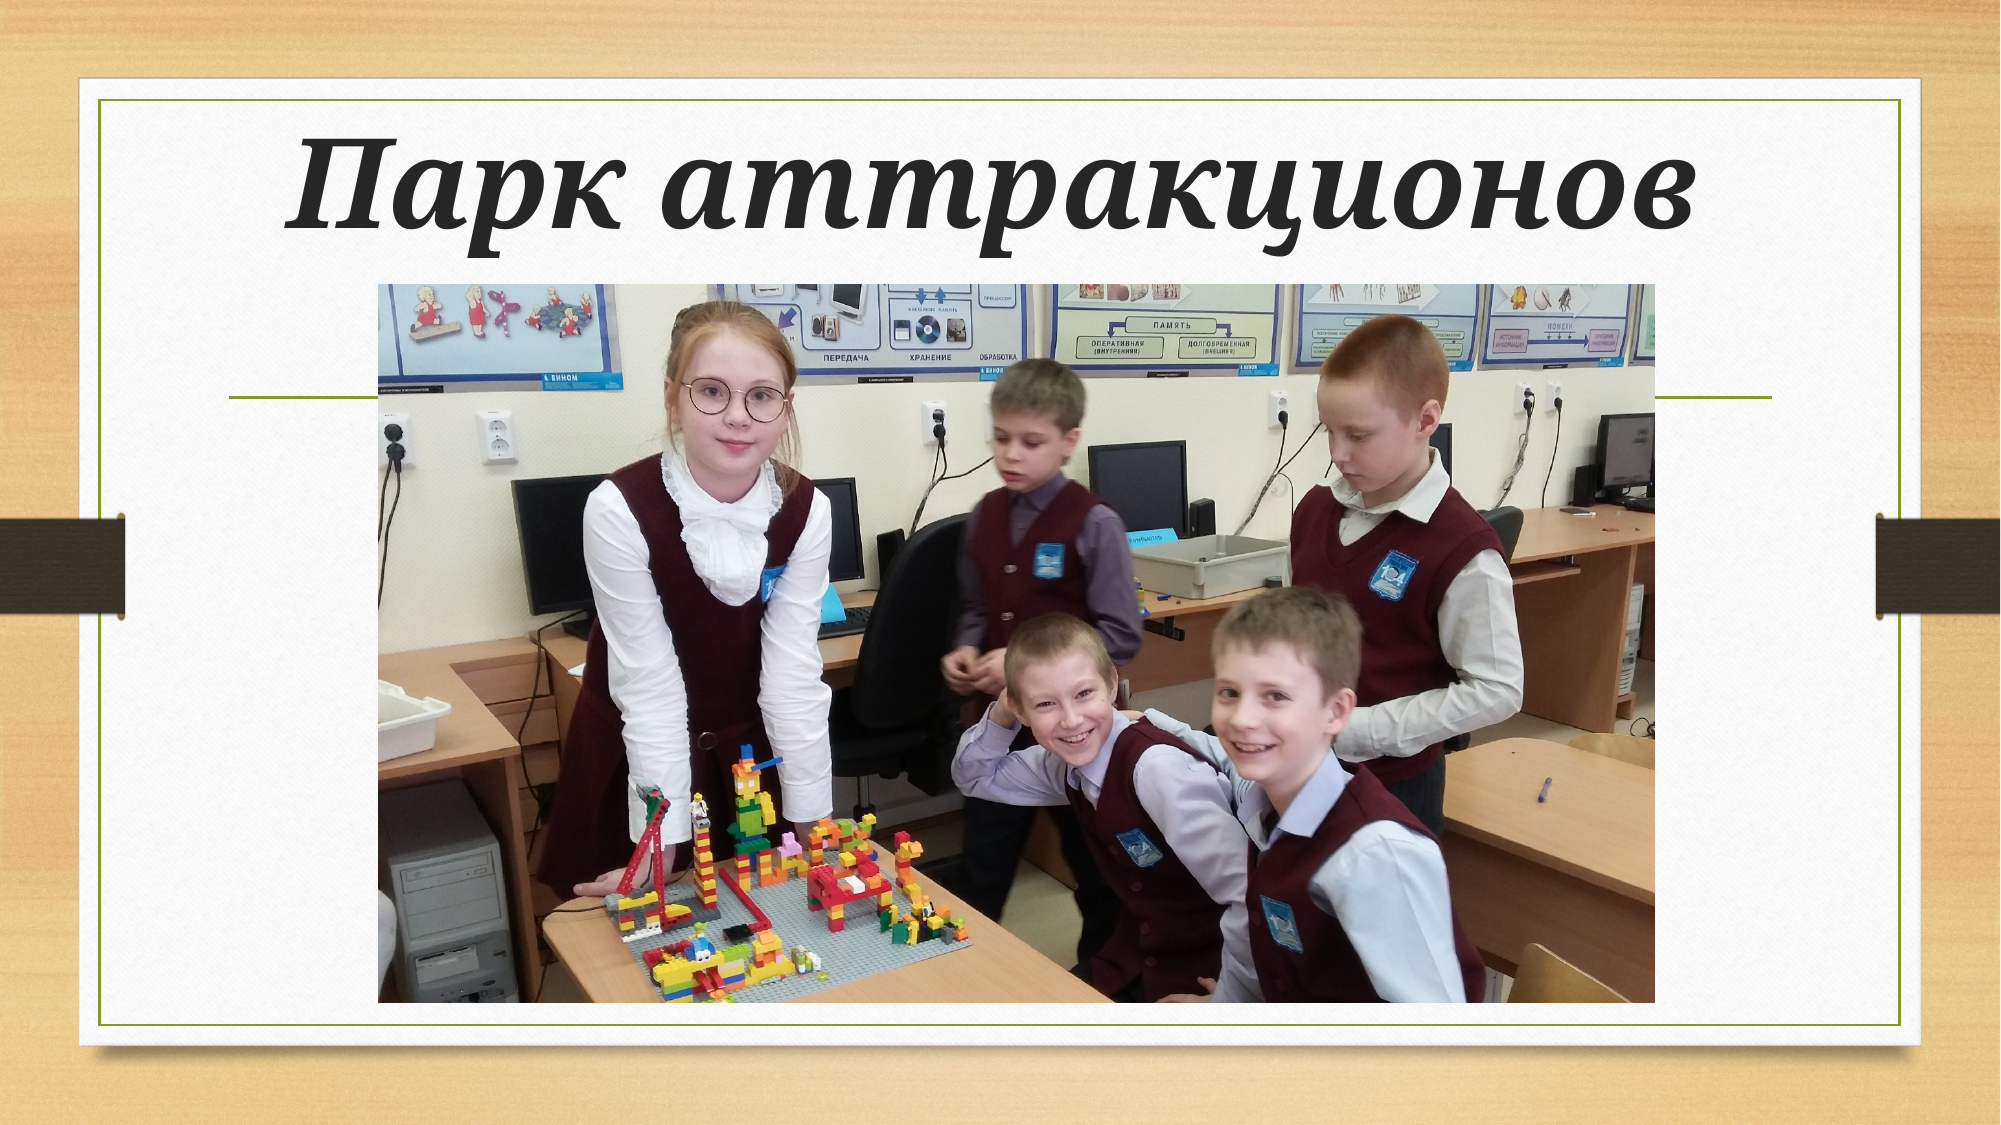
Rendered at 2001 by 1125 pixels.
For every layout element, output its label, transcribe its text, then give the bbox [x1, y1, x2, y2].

picture [0, 0, 2001, 1125]
title Парк аттракционов [206, 71, 1782, 285]
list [378, 284, 1656, 1003]
